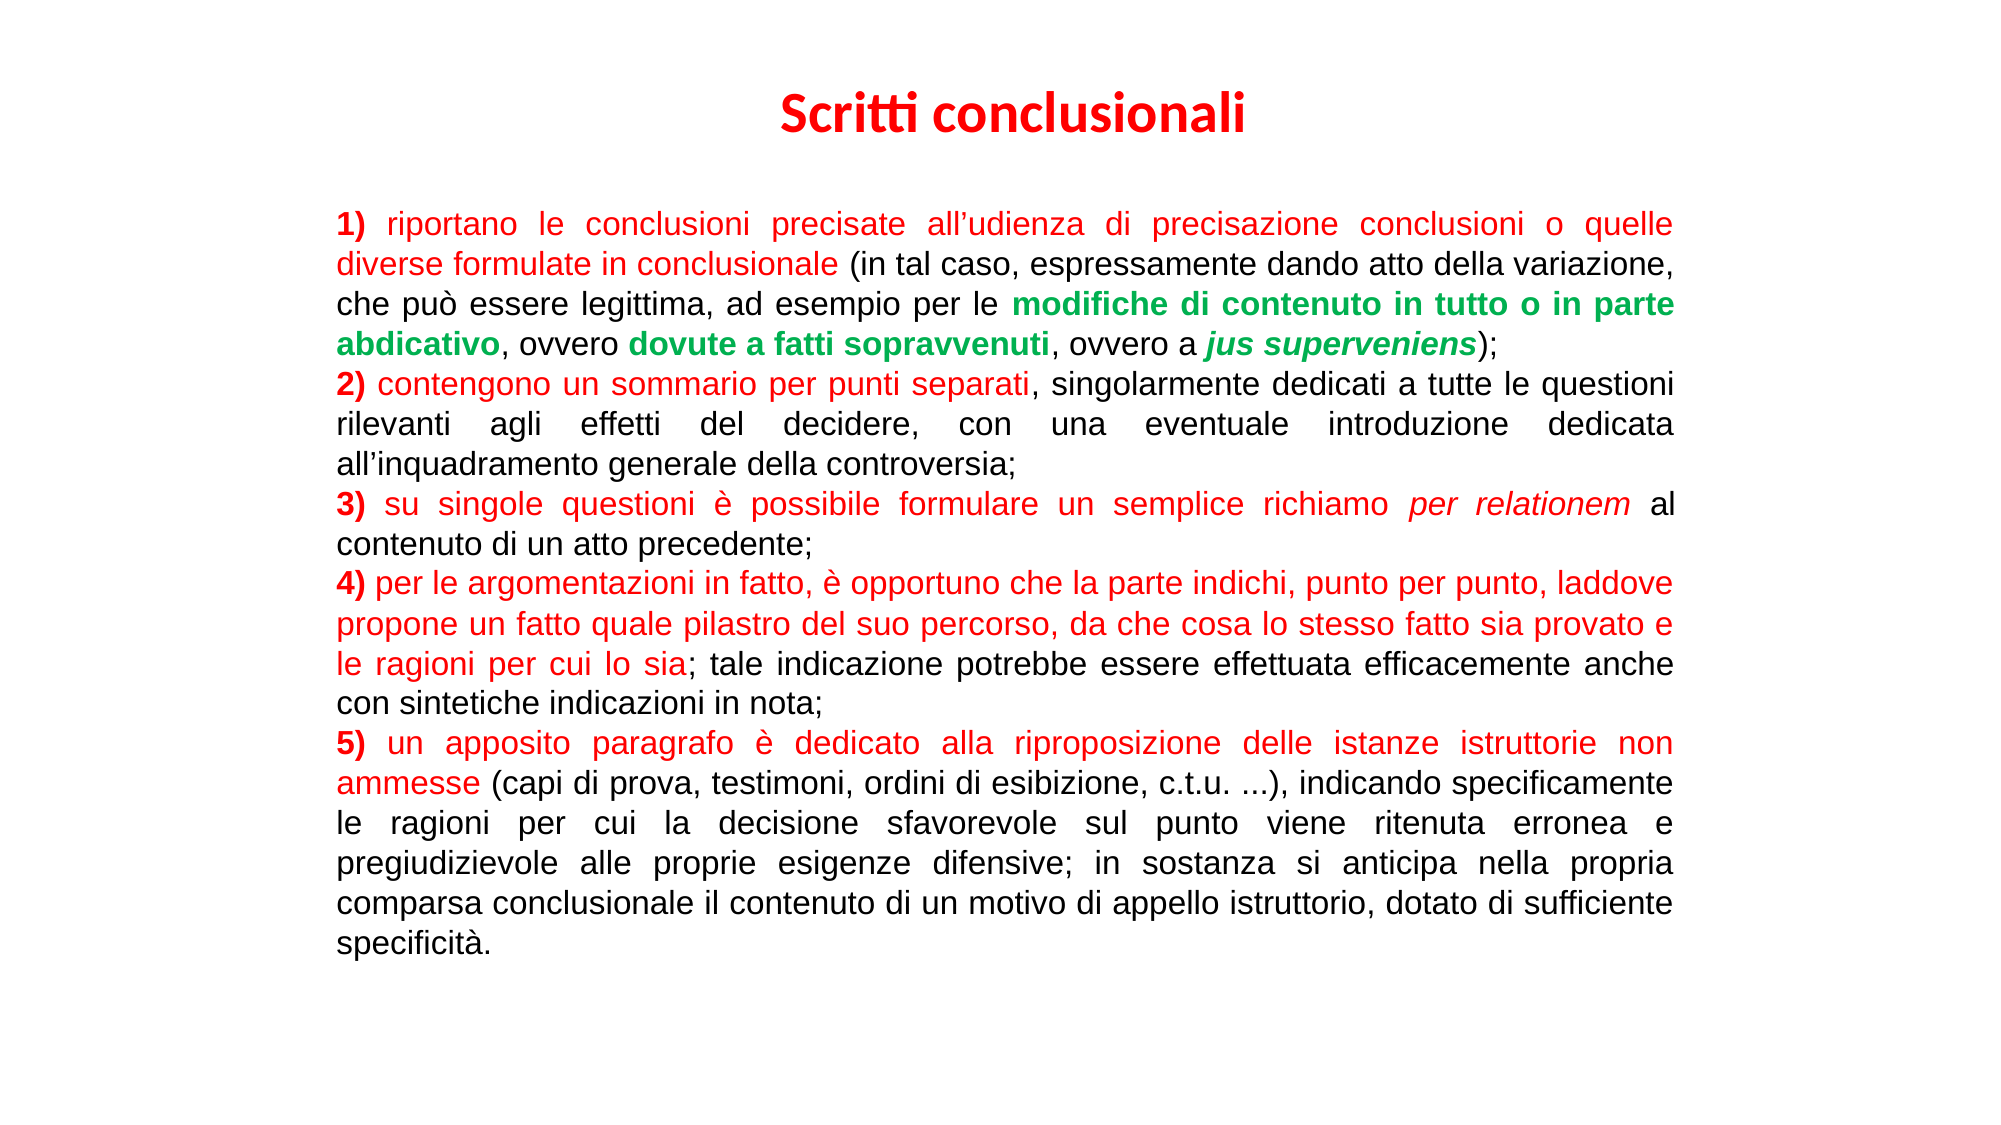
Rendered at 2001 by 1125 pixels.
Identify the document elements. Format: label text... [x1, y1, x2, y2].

text_box Scritti conclusionali [378, 66, 1663, 152]
text_box 1) riportano le conclusioni precisate all’udienza di precisazione conclusioni o quelle diverse formulate in conclusionale (in tal caso, espressamente dando atto della variazione, che può essere legittima, ad esempio per le modifiche di contenuto in tutto o in parte abdicativo, ovvero dovute a fatti sopravvenuti, ovvero a jus superveniens); 2) contengono un sommario per punti separati, singolarmente dedicati a tutte le questioni rilevanti agli effetti del decidere, con una eventuale introduzione dedicata all’inquadramento generale della controversia; 3) su singole questioni è possibile formulare un semplice richiamo per relationem al contenuto di un atto precedente; 4) per le argomentazioni in fatto, è opportuno che la parte indichi, punto per punto, laddove propone un fatto quale pilastro del suo percorso, da che cosa lo stesso fatto sia provato e le ragioni per cui lo sia; tale indicazione potrebbe essere effettuata efficacemente anche con sintetiche indicazioni in nota; 5) un apposito paragrafo è dedicato alla riproposizione delle istanze istruttorie non ammesse (capi di prova, testimoni, ordini di esibizione, c.t.u. ...), indicando specificamente le ragioni per cui la decisione sfavorevole sul punto viene ritenuta erronea e pregiudizievole alle proprie esigenze difensive; in sostanza si anticipa nella propria comparsa conclusionale il contenuto di un motivo di appello istruttorio, dotato di sufficiente specificità. [321, 195, 1691, 1004]
